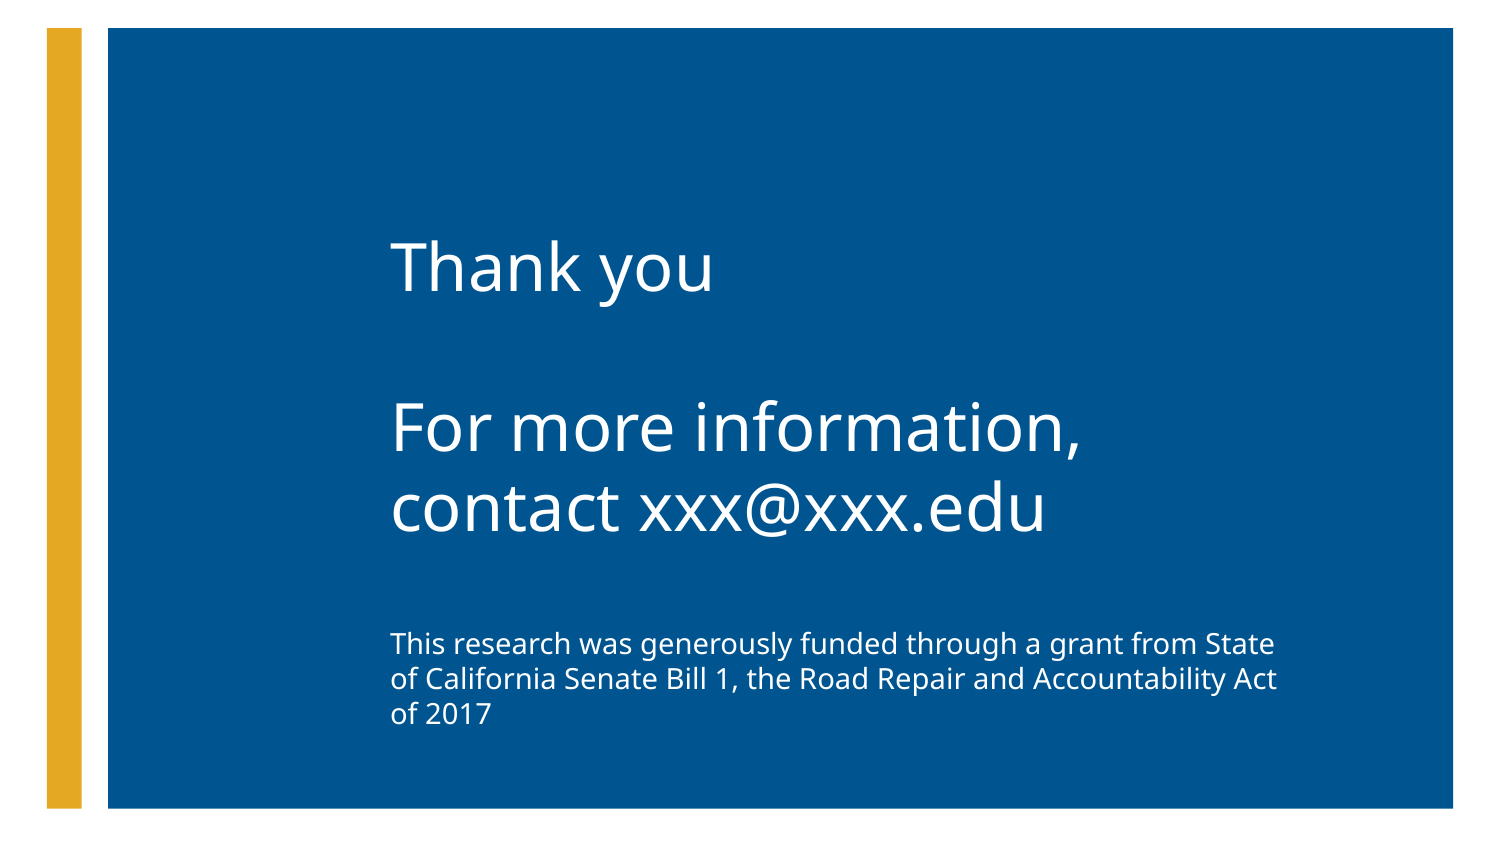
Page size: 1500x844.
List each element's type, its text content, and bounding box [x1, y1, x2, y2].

title Thank you For more information, contact xxx@xxx.edu [375, 204, 1300, 552]
list This research was generously funded through a grant from State of California Senate Bill 1, the Road Repair and Accountability Act of 2017 [375, 633, 1300, 738]
